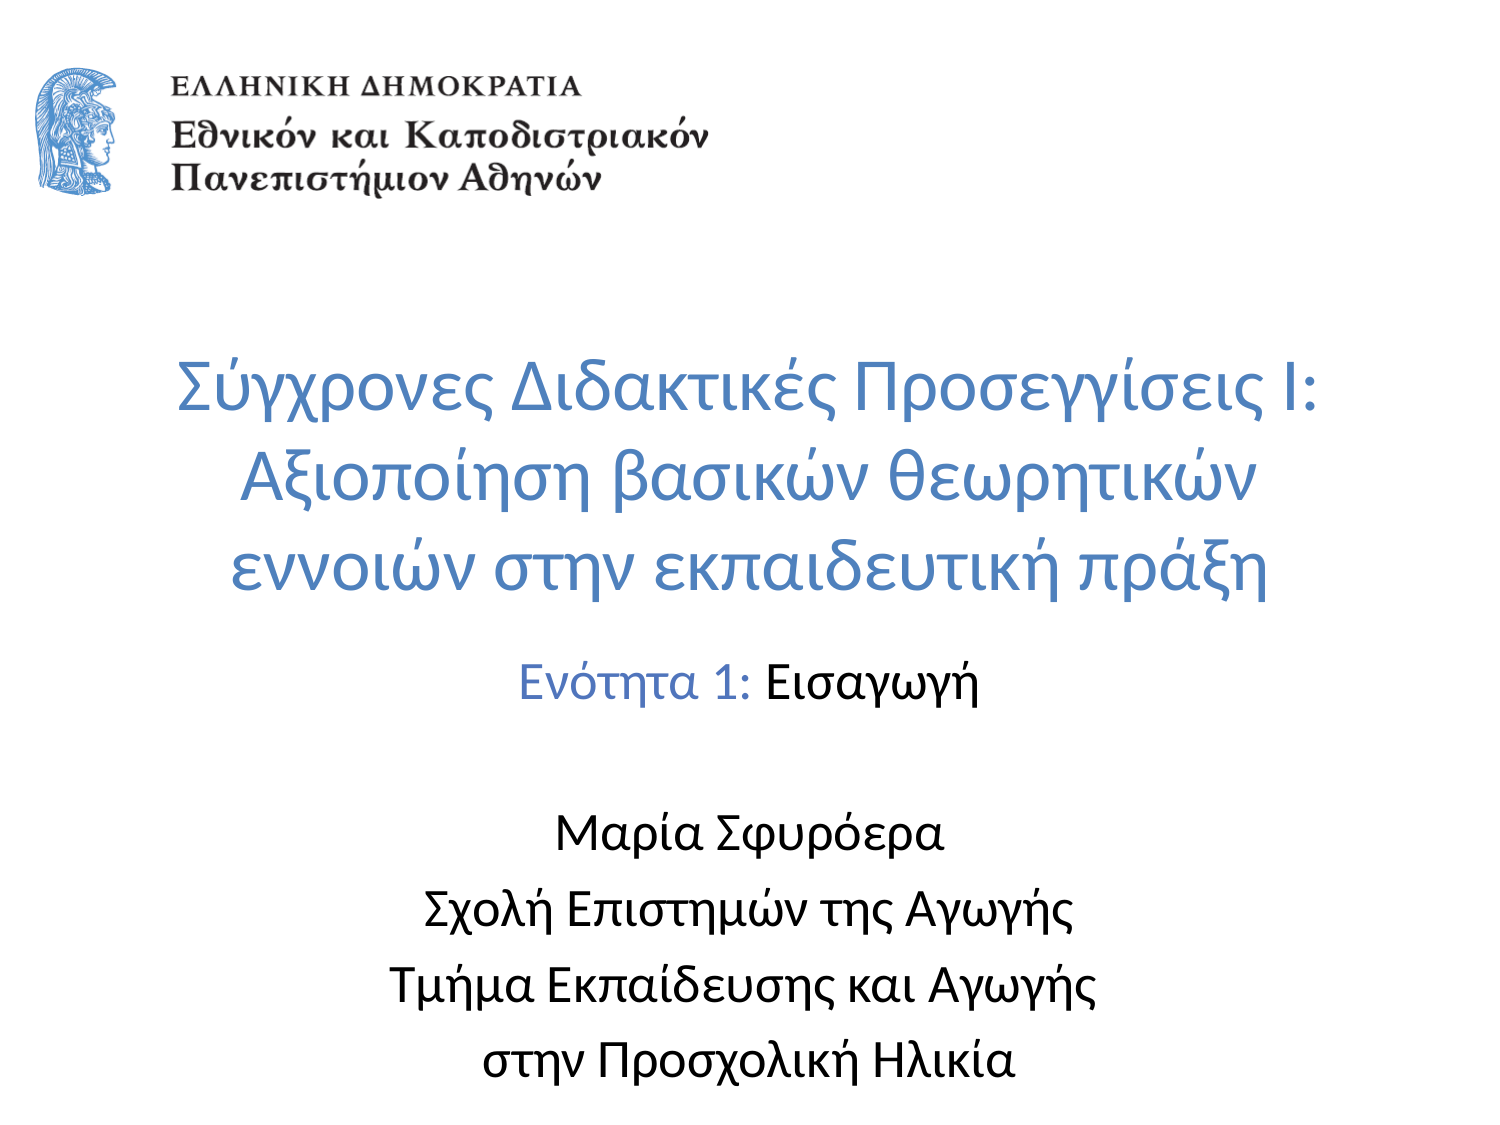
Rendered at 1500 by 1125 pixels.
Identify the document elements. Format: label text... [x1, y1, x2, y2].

title Σύγχρονες Διδακτικές Προσεγγίσεις Ι: Αξιοποίηση βασικών θεωρητικών εννοιών στην εκπαιδευτική πράξη [112, 349, 1388, 591]
subtitle Ενότητα 1: Εισαγωγή Μαρία Σφυρόερα Σχολή Επιστημών της Αγωγής Τμήμα Εκπαίδευσης και Αγωγής στην Προσχολική Ηλικία [112, 637, 1388, 925]
picture [29, 66, 711, 201]
